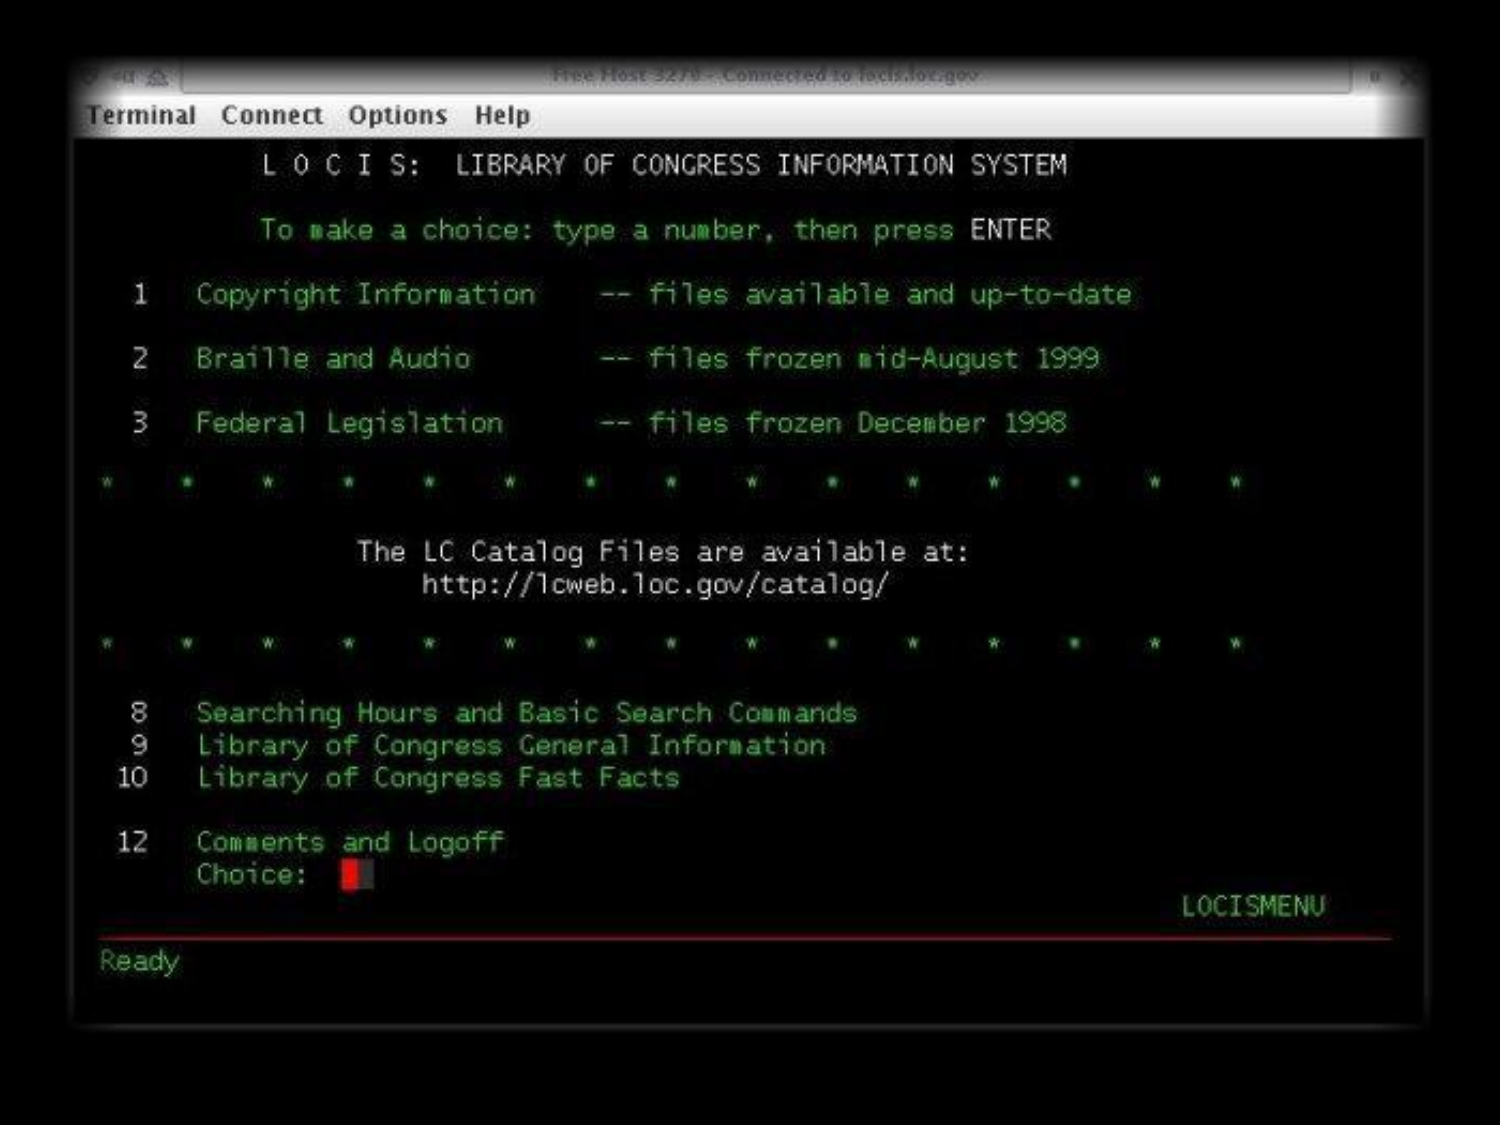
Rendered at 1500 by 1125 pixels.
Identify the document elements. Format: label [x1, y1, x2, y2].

picture [64, 54, 1436, 1036]
